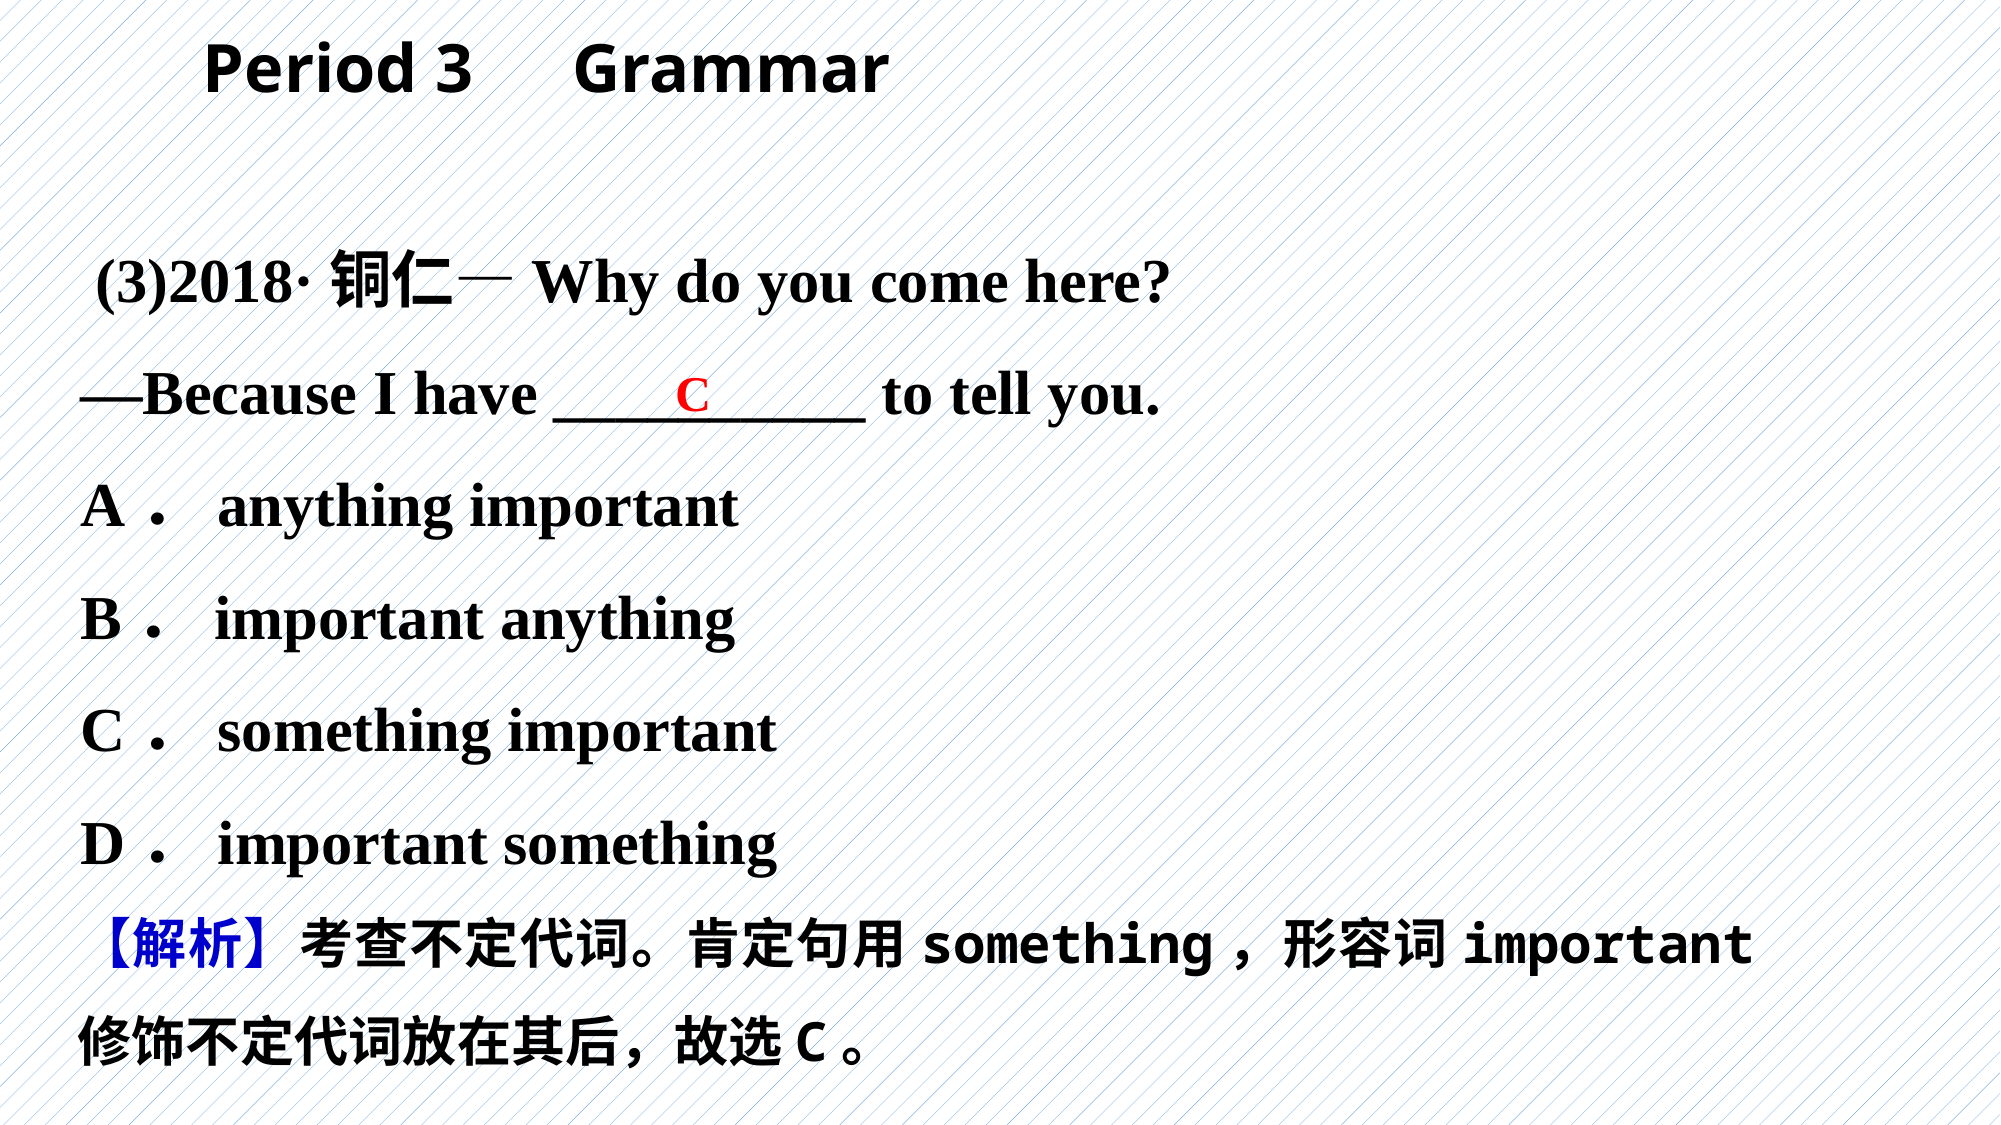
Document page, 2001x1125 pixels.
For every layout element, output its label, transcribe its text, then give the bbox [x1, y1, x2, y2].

text_box 【解析】考查不定代词。肯定句用something，形容词important修饰不定代词放在其后，故选C。 [62, 869, 1783, 1080]
text_box (3)2018·铜仁—Why do you come here? —Because I have __________ to tell you. A．anything important B．important anything C．something important D．important something [65, 194, 1875, 884]
text_box Period 3 Grammar [187, 18, 906, 114]
text_box C [660, 353, 758, 429]
